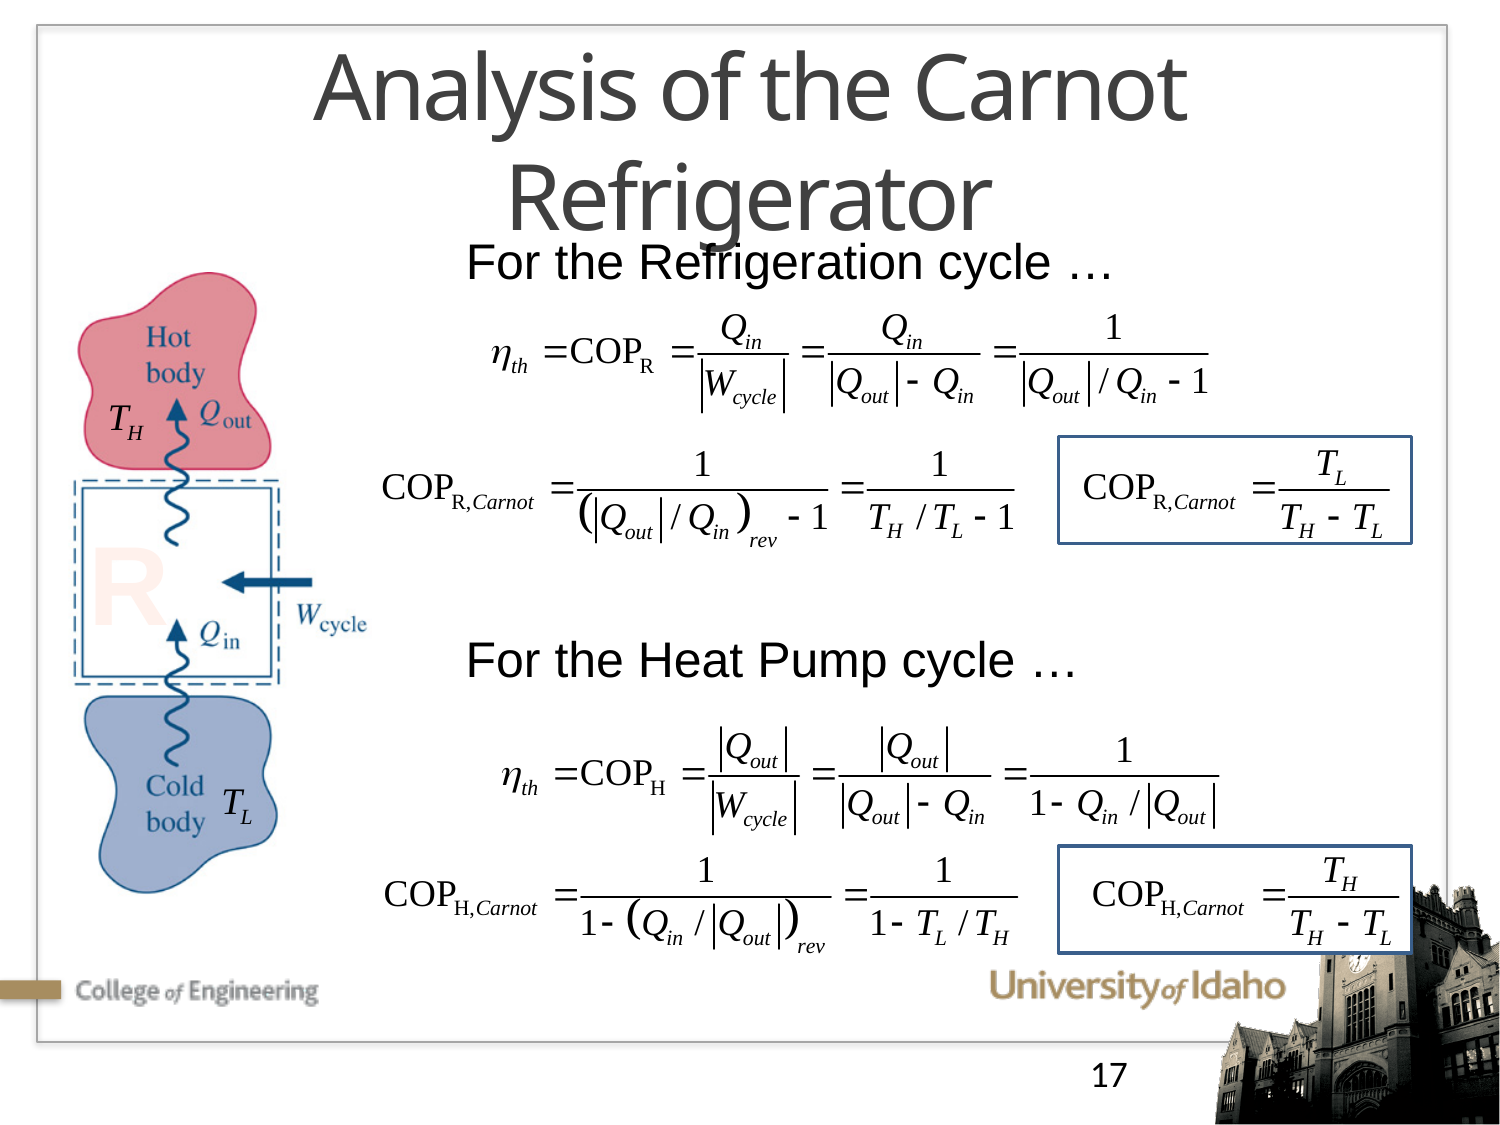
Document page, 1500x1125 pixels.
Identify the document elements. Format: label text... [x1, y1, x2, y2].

title Analysis of the Carnot Refrigerator [75, 45, 1425, 233]
slide_number 17 [1074, 1042, 1425, 1103]
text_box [50, 272, 373, 916]
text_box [1077, 439, 1397, 547]
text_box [378, 717, 1406, 963]
picture [984, 843, 1500, 1125]
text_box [486, 303, 1217, 421]
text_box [375, 439, 1022, 557]
text_box [1057, 434, 1413, 546]
text_box For the Heat Pump cycle … [450, 620, 1095, 695]
text_box For the Refrigeration cycle … [451, 222, 1132, 297]
picture [71, 973, 548, 1009]
